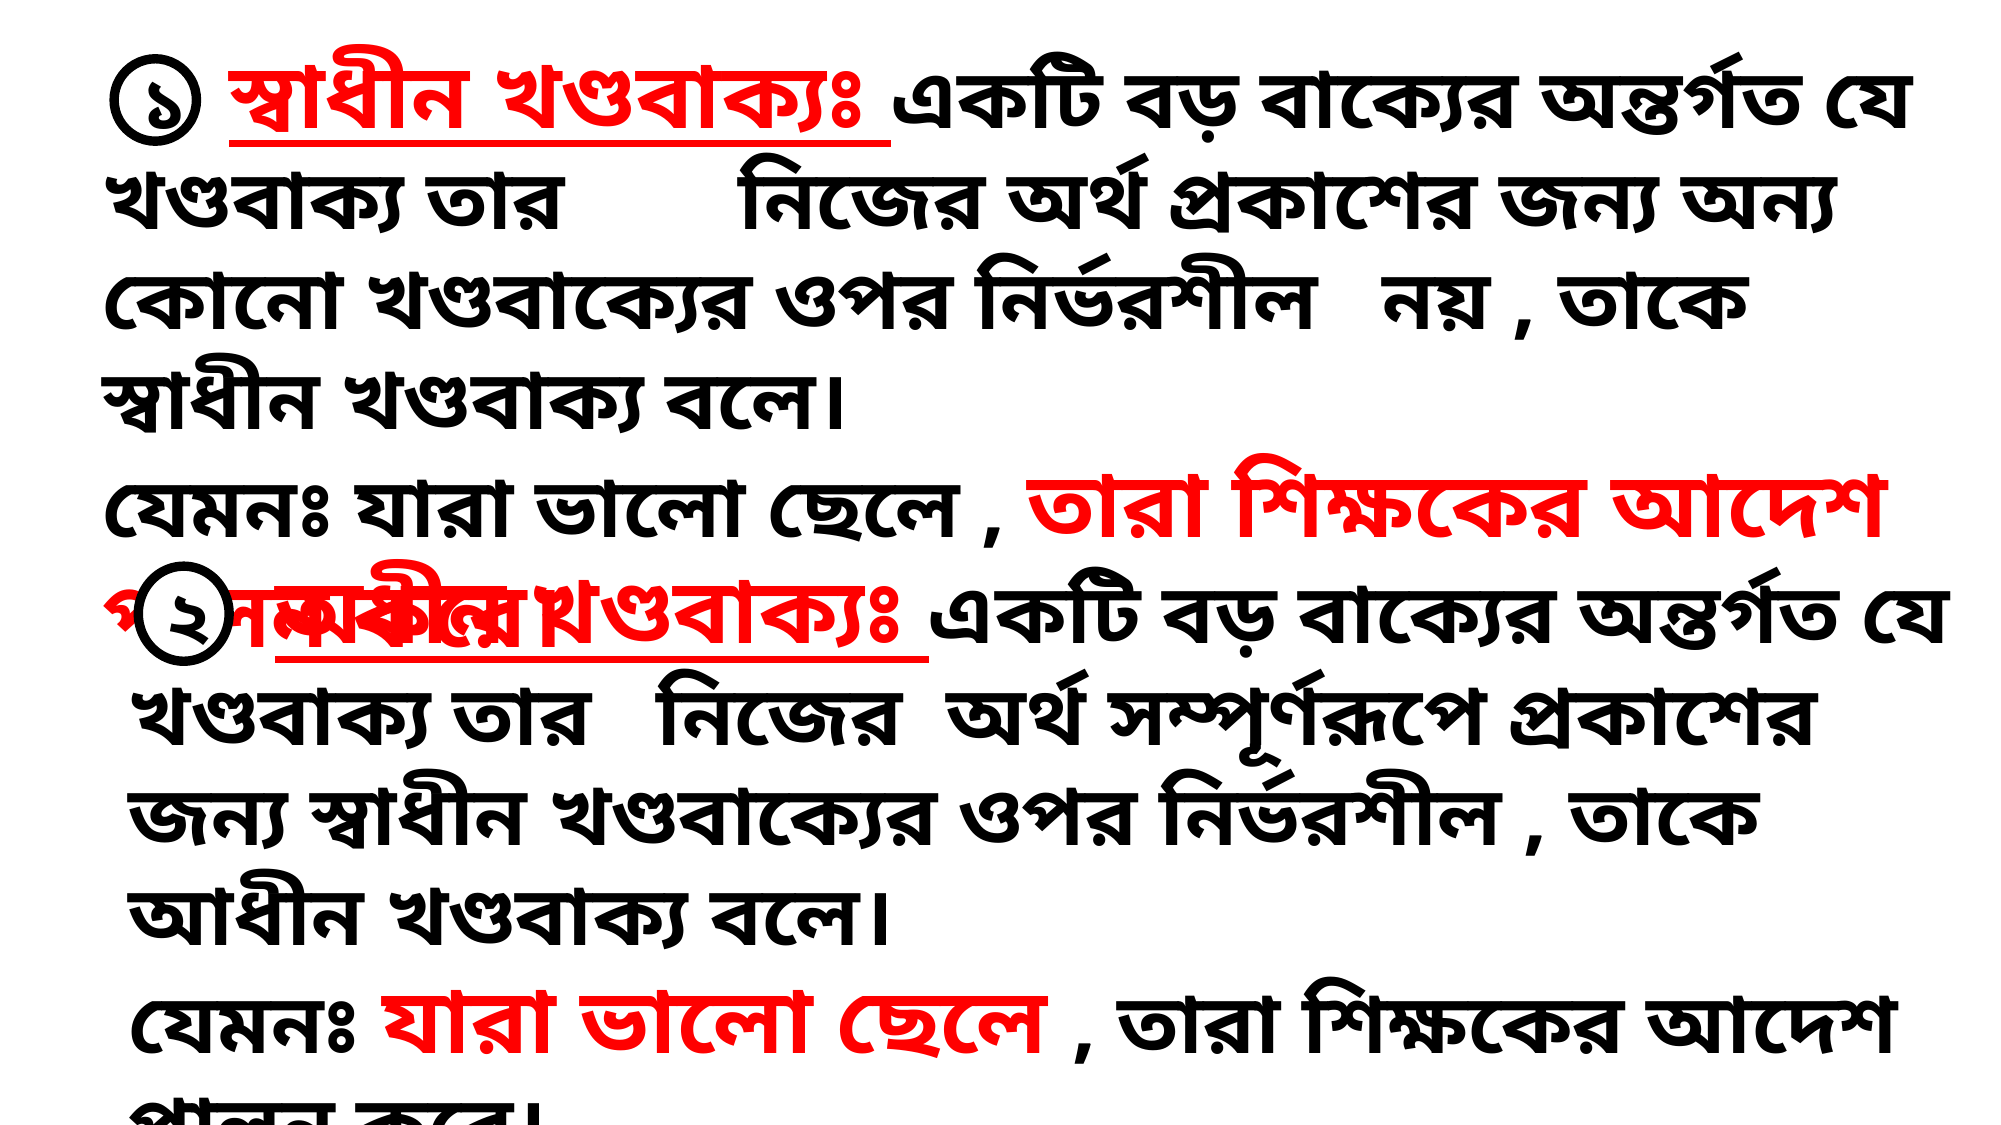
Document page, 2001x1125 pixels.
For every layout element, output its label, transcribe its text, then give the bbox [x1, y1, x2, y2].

text_box ১ [113, 57, 198, 143]
text_box ২ [137, 565, 231, 663]
text_box স্বাধীন খণ্ডবাক্যঃ একটি বড় বাক্যের অন্তর্গত যে খণ্ডবাক্য তার নিজের অর্থ প্রকাশের জন্য অন্য কোনো খণ্ডবাক্যের ওপর নির্ভরশীল নয় , তাকে স্বাধীন খণ্ডবাক্য বলে। যেমনঃ যারা ভালো ছেলে , তারা শিক্ষকের আদেশ পালন করে। [87, 28, 1982, 674]
text_box অধীন খণ্ডবাক্যঃ একটি বড় বাক্যের অন্তর্গত যে খণ্ডবাক্য তার নিজের অর্থ সম্পূর্ণরূপে প্রকাশের জন্য স্বাধীন খণ্ডবাক্যের ওপর নির্ভরশীল , তাকে আধীন খণ্ডবাক্য বলে। যেমনঃ যারা ভালো ছেলে , তারা শিক্ষকের আদেশ পালন করে। আধীন খণ্ডবাক্য তিন প্রকার,যথাঃ১)বিশেষ্যস্থানীয় ২)বিশেষণস্থানীয় ৩) ক্রিয়া-বিশেষণস্থানীয় [114, 544, 2000, 1125]
